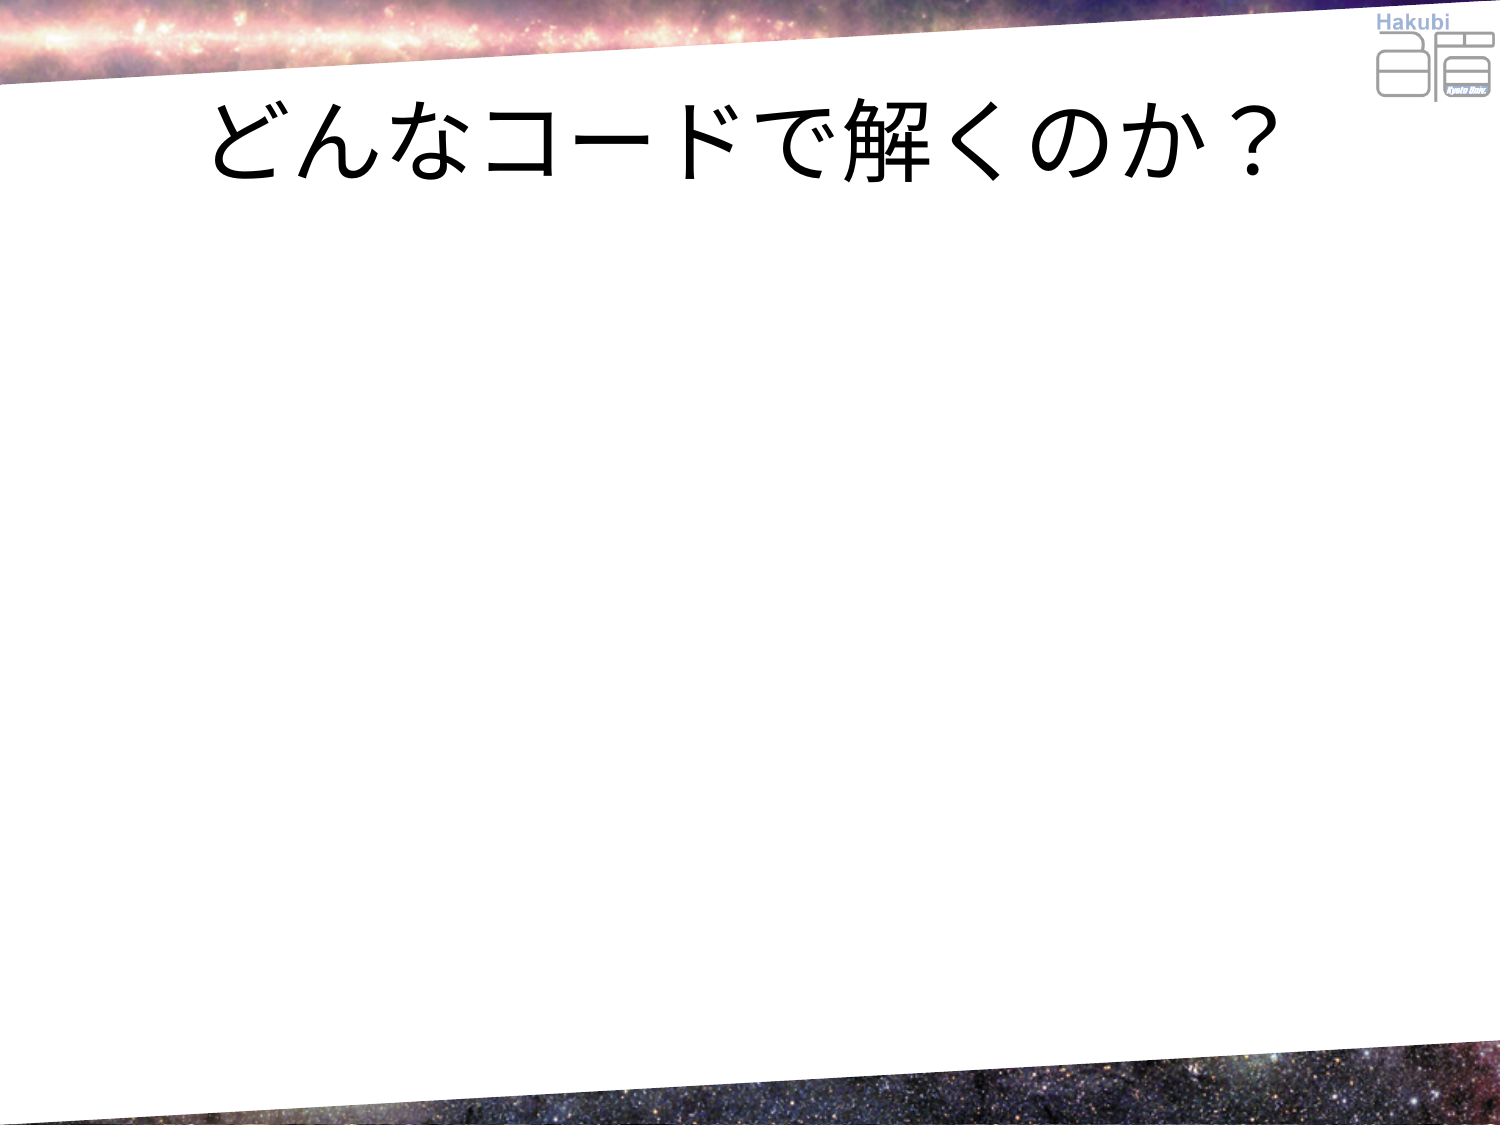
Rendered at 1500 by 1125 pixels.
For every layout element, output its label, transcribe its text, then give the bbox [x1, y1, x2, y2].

picture [0, 0, 1500, 85]
picture [0, 1040, 1500, 1125]
title どんなコードで解くのか？ [75, 45, 1425, 233]
